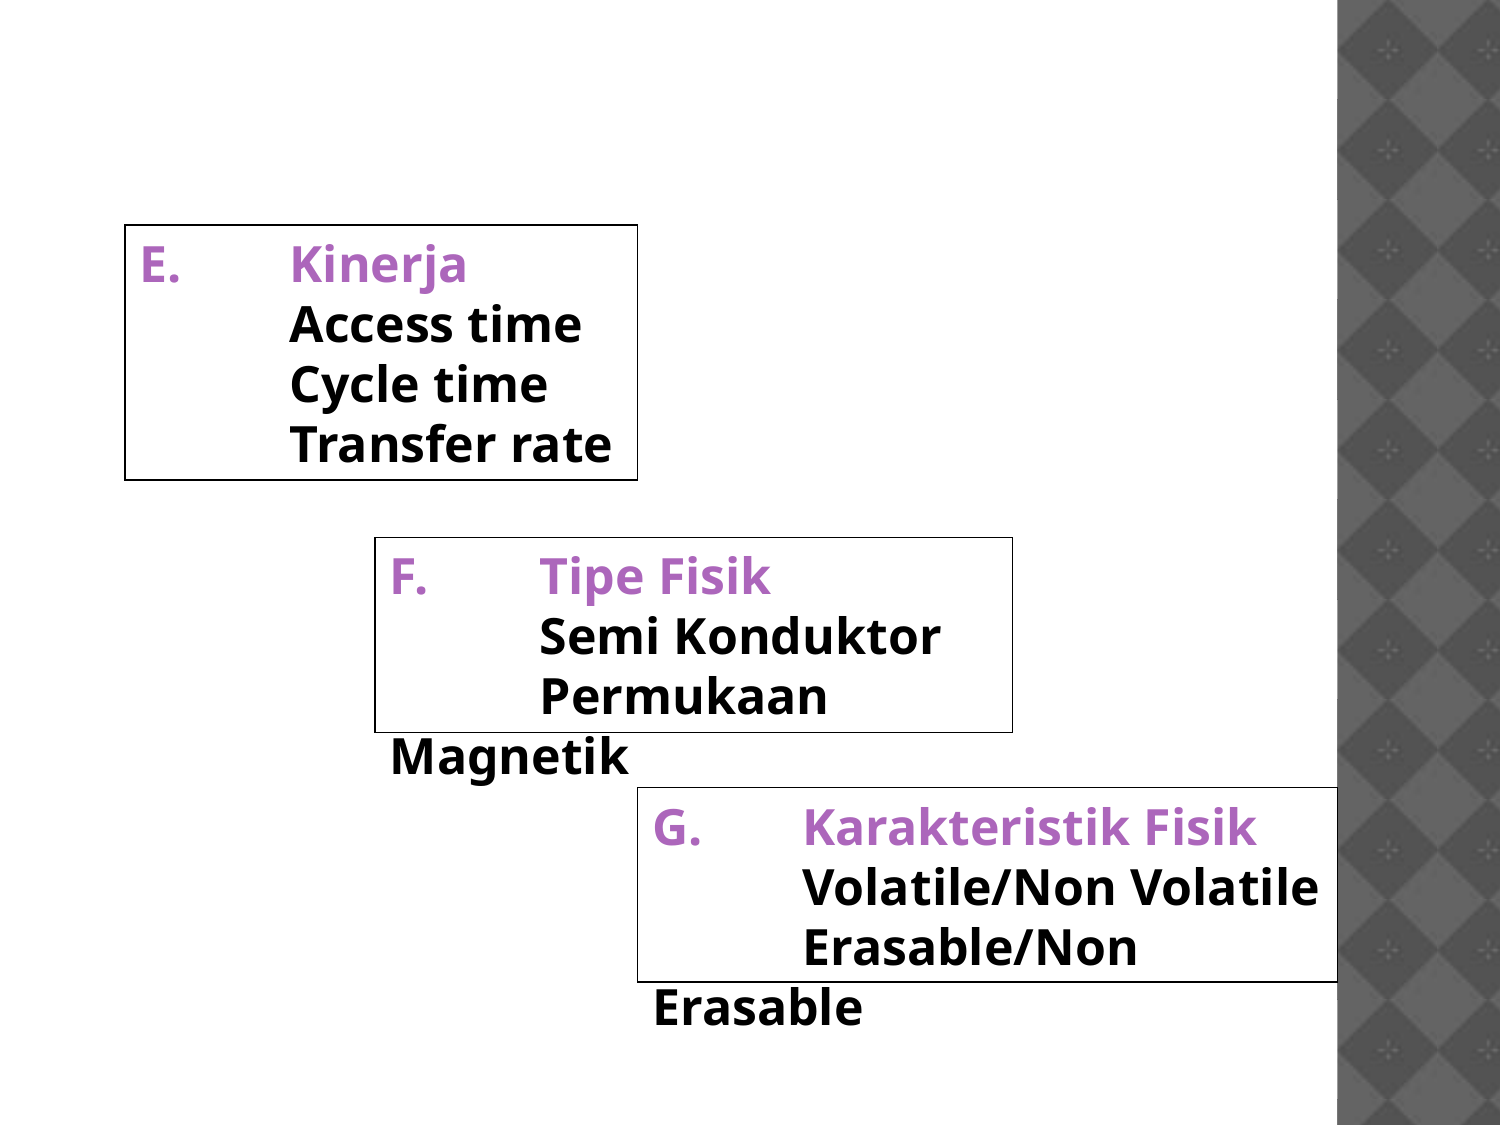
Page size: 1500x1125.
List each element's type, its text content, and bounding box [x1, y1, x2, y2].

text_box G. Karakteristik Fisik Volatile/Non Volatile Erasable/Non Erasable [637, 787, 1338, 983]
picture [1337, 0, 1500, 1125]
text_box F. Tipe Fisik Semi Konduktor Permukaan Magnetik [374, 537, 1013, 733]
text_box E. Kinerja Access time Cycle time Transfer rate [125, 224, 638, 480]
